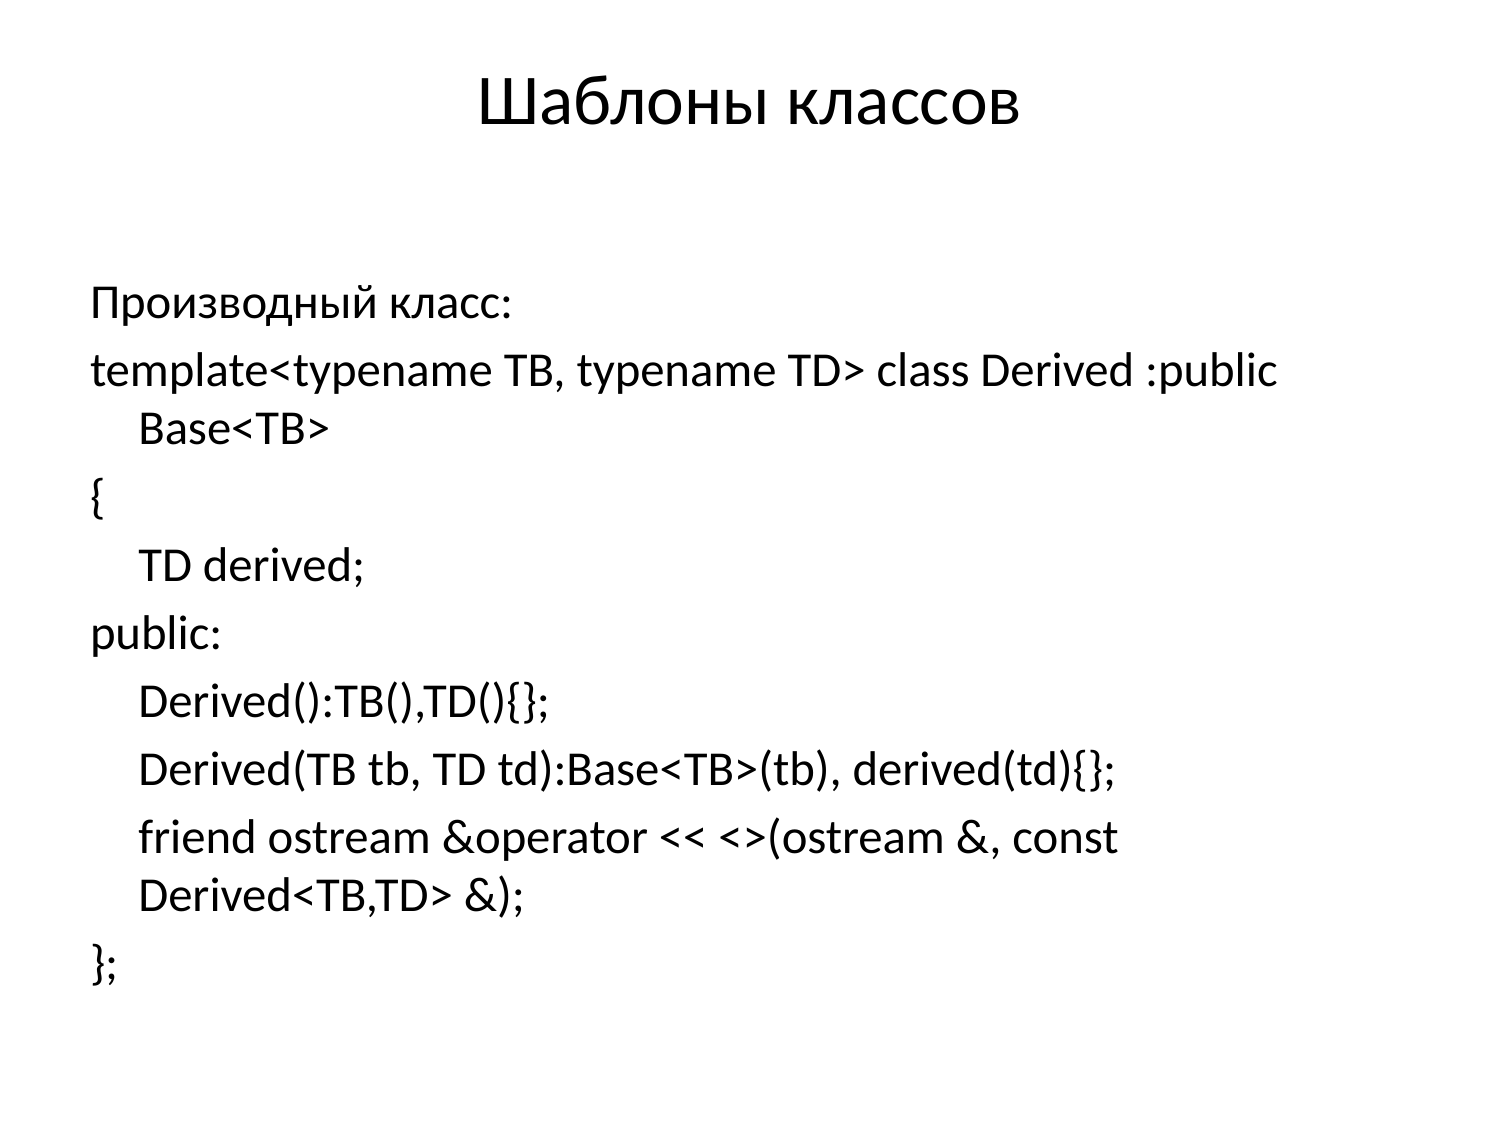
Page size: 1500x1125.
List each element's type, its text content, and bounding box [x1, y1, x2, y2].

list Производный класс: template<typename TB, typename TD> class Derived :public Base<TB> { TD derived; public: Derived():TB(),TD(){}; Derived(TB tb, TD td):Base<TB>(tb), derived(td){}; friend ostream &operator << <>(ostream &, const Derived<TB,TD> &); }; [75, 262, 1425, 1005]
title Шаблоны классов [75, 45, 1425, 233]
